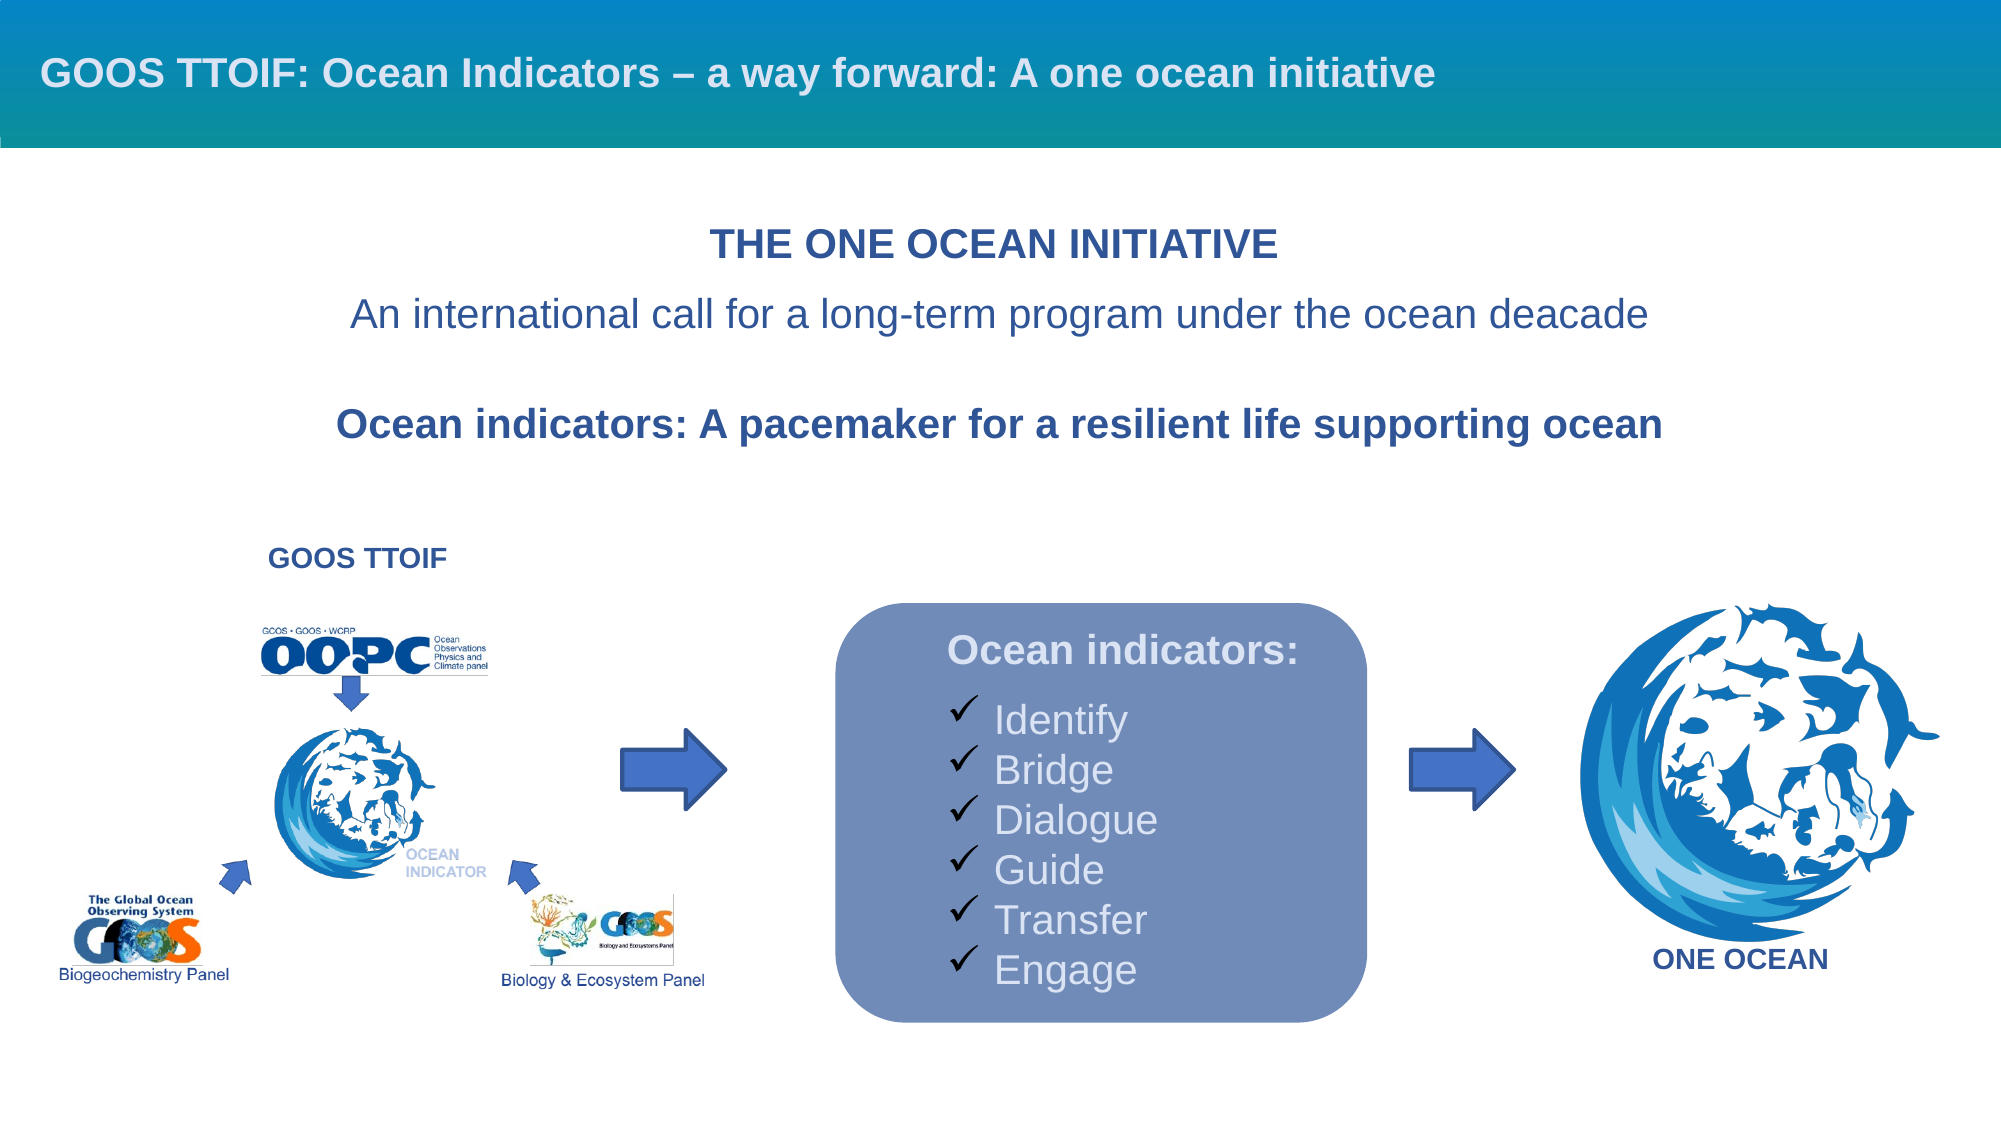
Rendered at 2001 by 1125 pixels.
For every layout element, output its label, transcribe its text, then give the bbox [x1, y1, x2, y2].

text_box THE ONE OCEAN INITIATIVE An international call for a long-term program under the ocean deacade [335, 209, 1665, 395]
text_box GOOS TTOIF [253, 532, 463, 582]
text_box [833, 600, 1370, 1025]
text_box [1408, 727, 1517, 812]
text_box Ocean indicators: Identify Bridge Dialogue Guide Transfer Engage [932, 615, 1315, 1000]
text_box ONE OCEAN [1637, 950, 1845, 983]
text_box Ocean indicators: A pacemaker for a resilient life supporting ocean [321, 389, 1679, 455]
text_box [0, 0, 2000, 148]
text_box GOOS TTOIF: Ocean Indicators – a way forward: A one ocean initiative [25, 37, 1452, 103]
picture [47, 627, 730, 999]
picture [1580, 602, 1940, 943]
